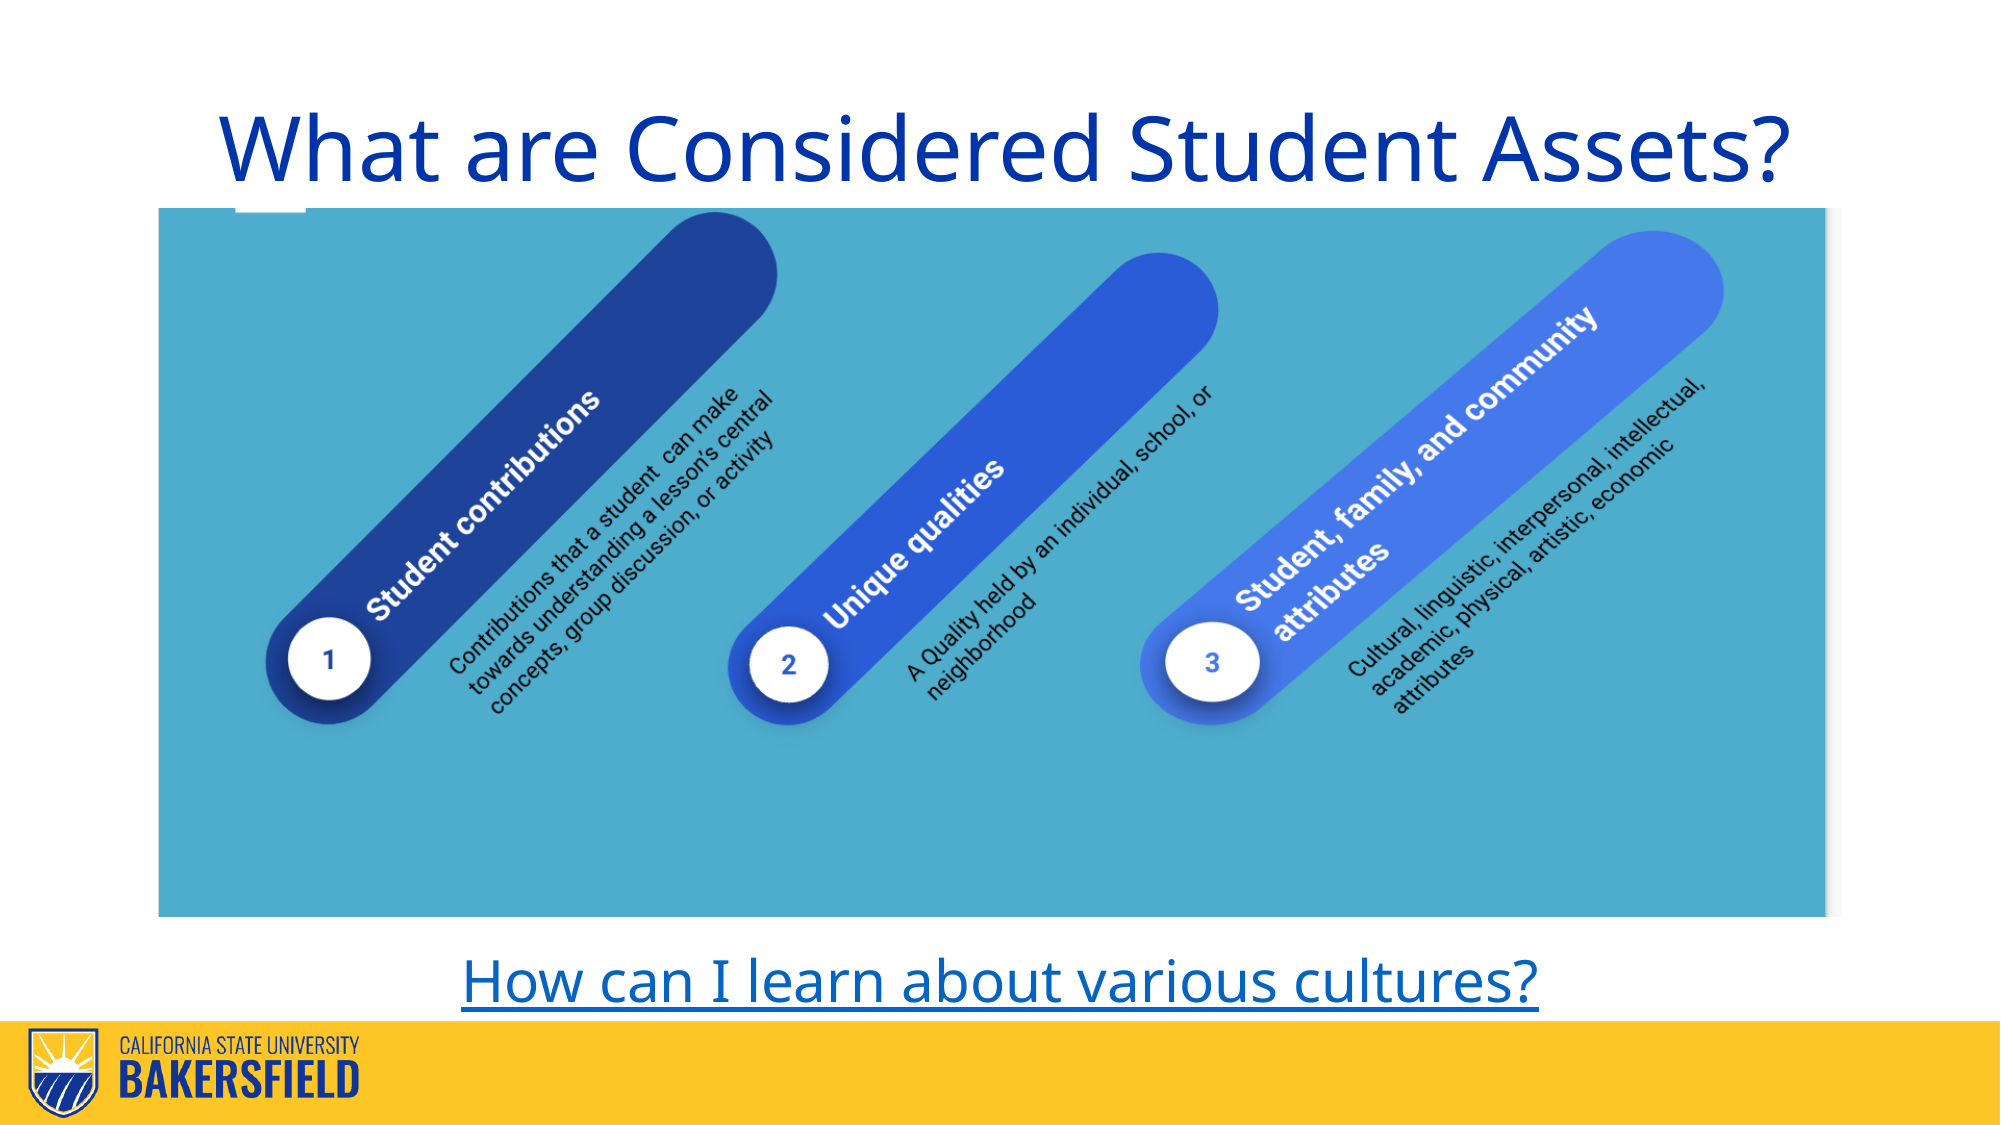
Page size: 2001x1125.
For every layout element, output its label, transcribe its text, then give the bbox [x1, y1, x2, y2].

picture [0, 0, 2001, 1125]
subtitle How can I learn about various cultures? [249, 938, 1750, 1021]
title What are Considered Student Assets? [112, 51, 1923, 209]
